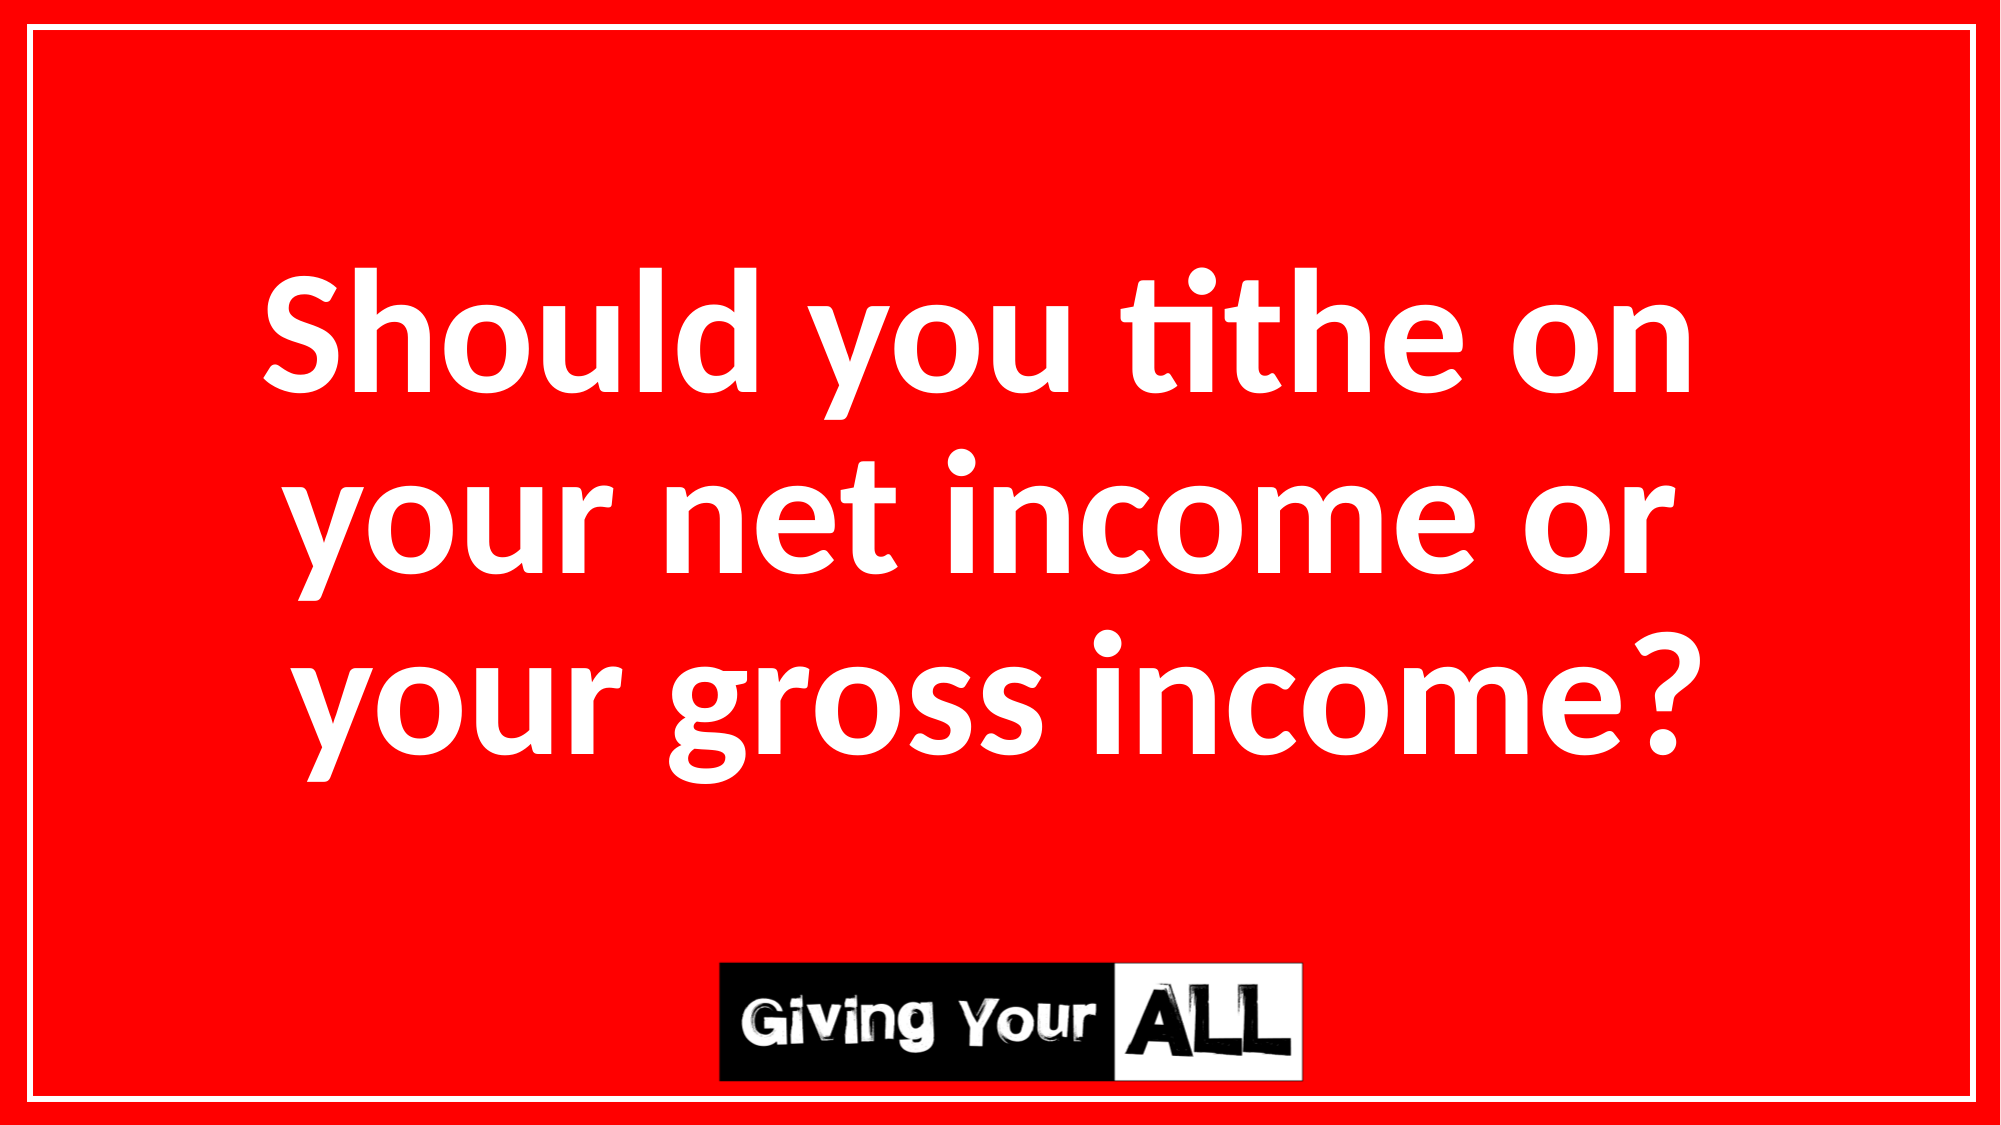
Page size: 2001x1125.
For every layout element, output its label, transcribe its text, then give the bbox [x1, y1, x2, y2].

picture [0, 0, 2001, 1125]
text_box Should you tithe on your net income or your gross income? [0, 241, 2000, 798]
